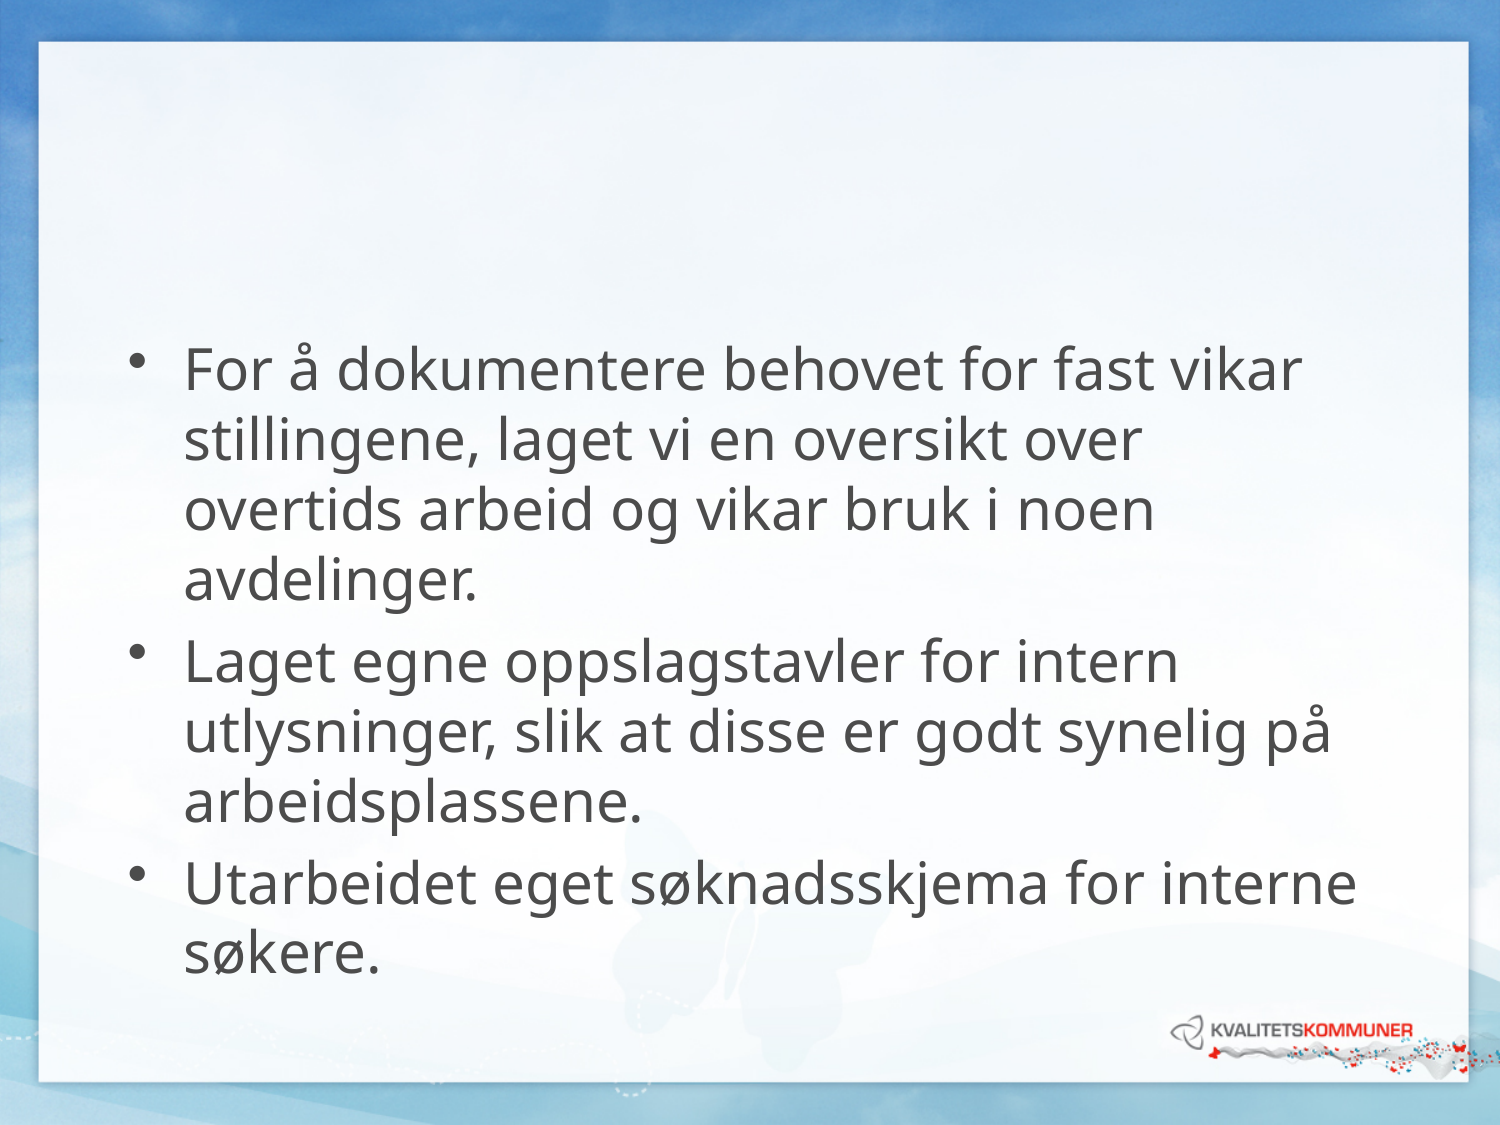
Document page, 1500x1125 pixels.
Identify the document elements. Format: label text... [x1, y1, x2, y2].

list For å dokumentere behovet for fast vikar stillingene, laget vi en oversikt over overtids arbeid og vikar bruk i noen avdelinger. Laget egne oppslagstavler for intern utlysninger, slik at disse er godt synelig på arbeidsplassene. Utarbeidet eget søknadsskjema for interne søkere. [112, 324, 1388, 988]
picture [0, 0, 1500, 1125]
